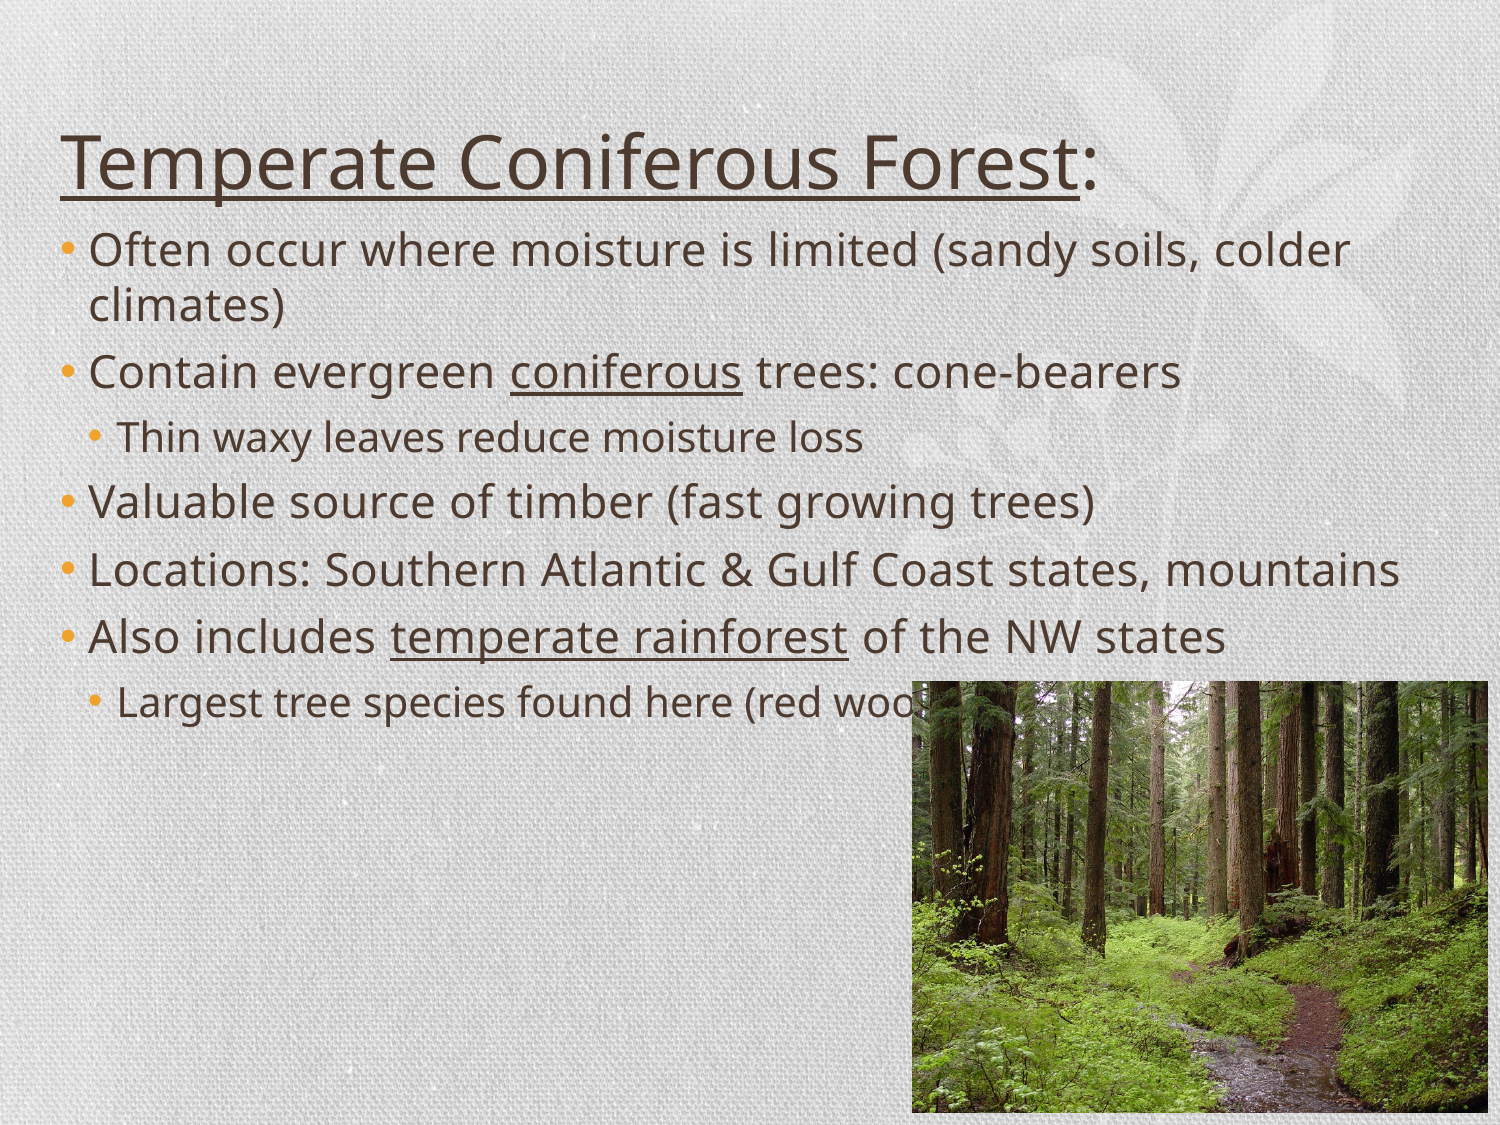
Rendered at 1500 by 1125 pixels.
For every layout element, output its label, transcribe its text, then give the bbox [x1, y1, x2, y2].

picture [912, 680, 1488, 1113]
list Often occur where moisture is limited (sandy soils, colder climates) Contain evergreen coniferous trees: cone-bearers Thin waxy leaves reduce moisture loss Valuable source of timber (fast growing trees) Locations: Southern Atlantic & Gulf Coast states, mountains Also includes temperate rainforest of the NW states Largest tree species found here (red woods & sequoias) [45, 213, 1455, 1023]
title Temperate Coniferous Forest: [45, 37, 1455, 213]
